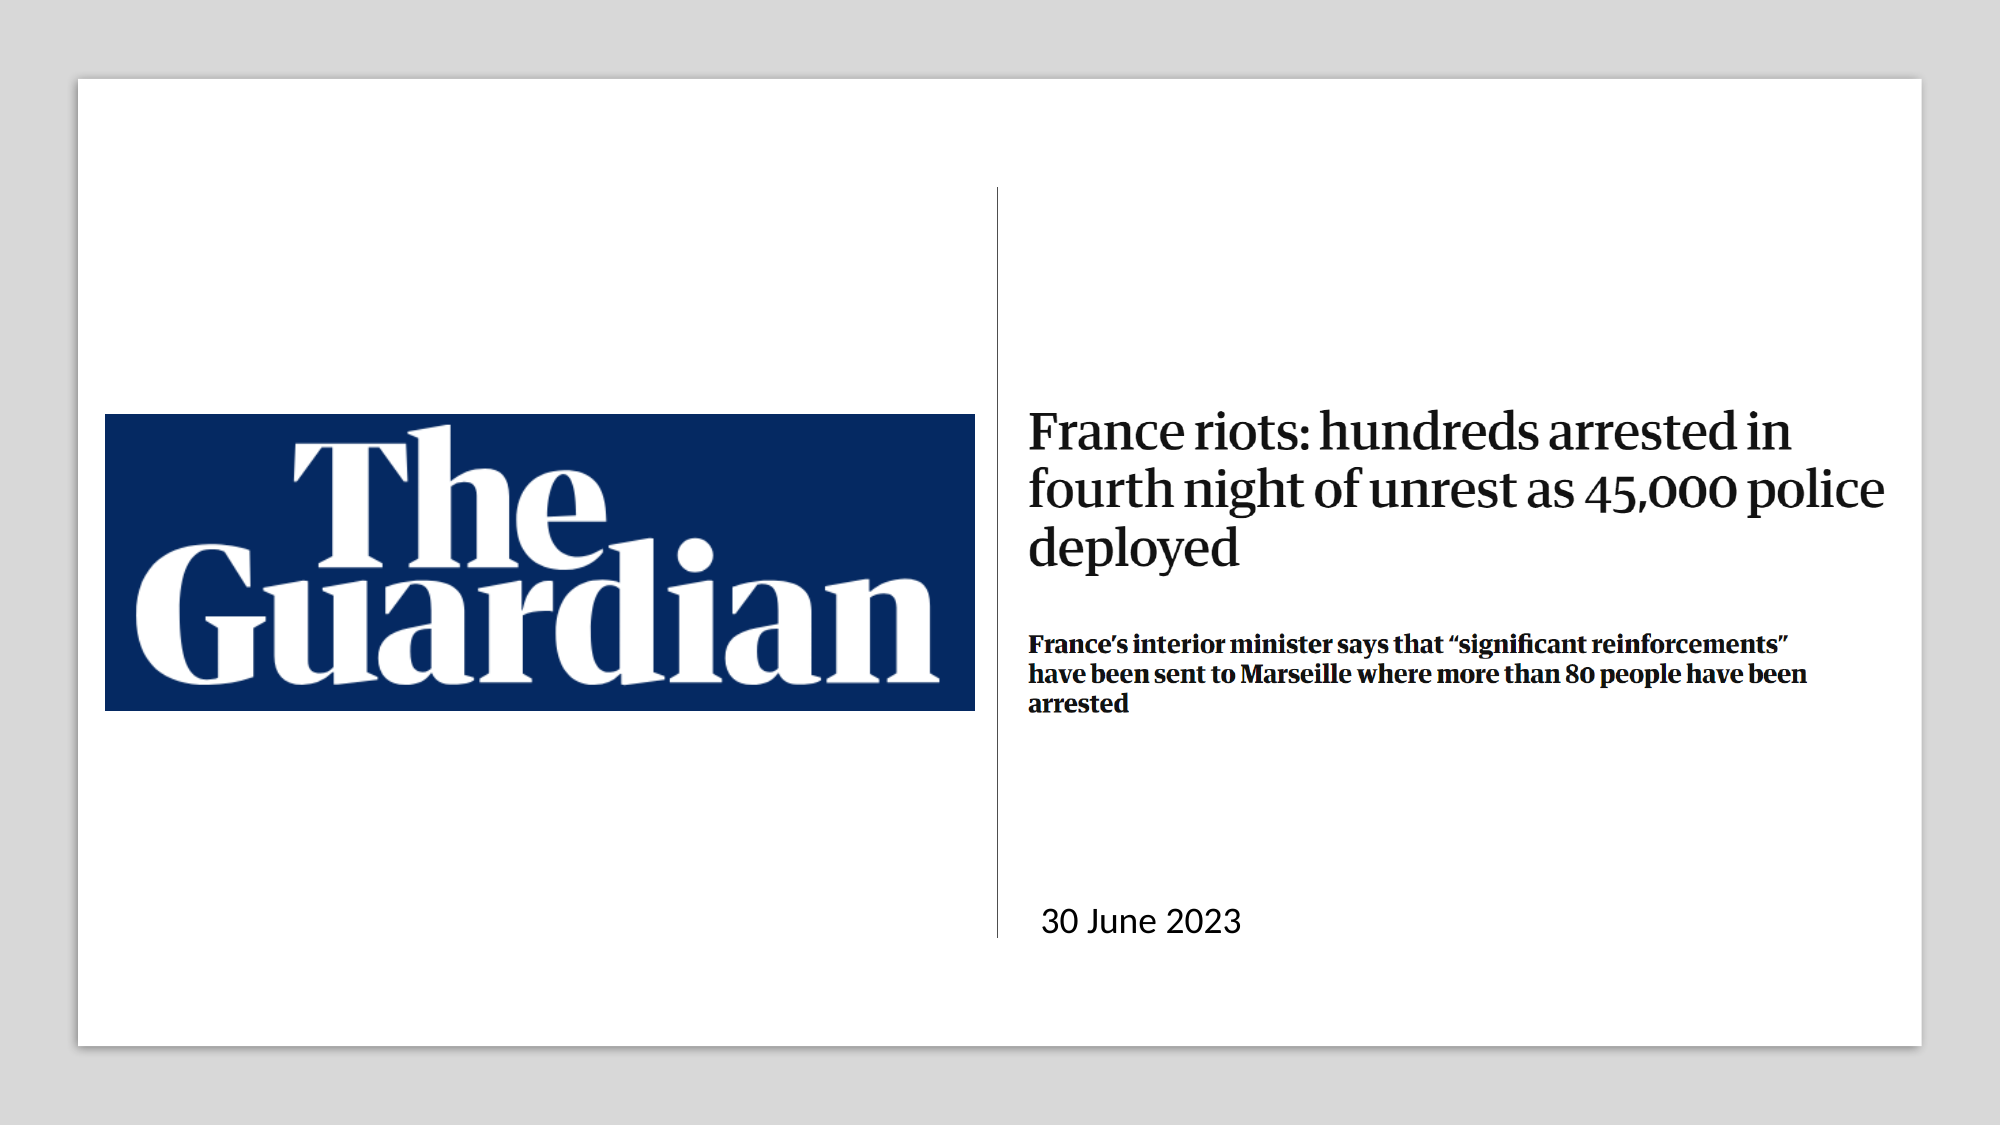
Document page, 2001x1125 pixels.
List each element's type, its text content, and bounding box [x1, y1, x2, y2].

picture [1025, 401, 1895, 724]
text_box [77, 78, 1923, 1047]
text_box [0, 0, 2000, 1125]
text_box 30 June 2023 [1025, 889, 1436, 949]
picture [105, 414, 975, 711]
